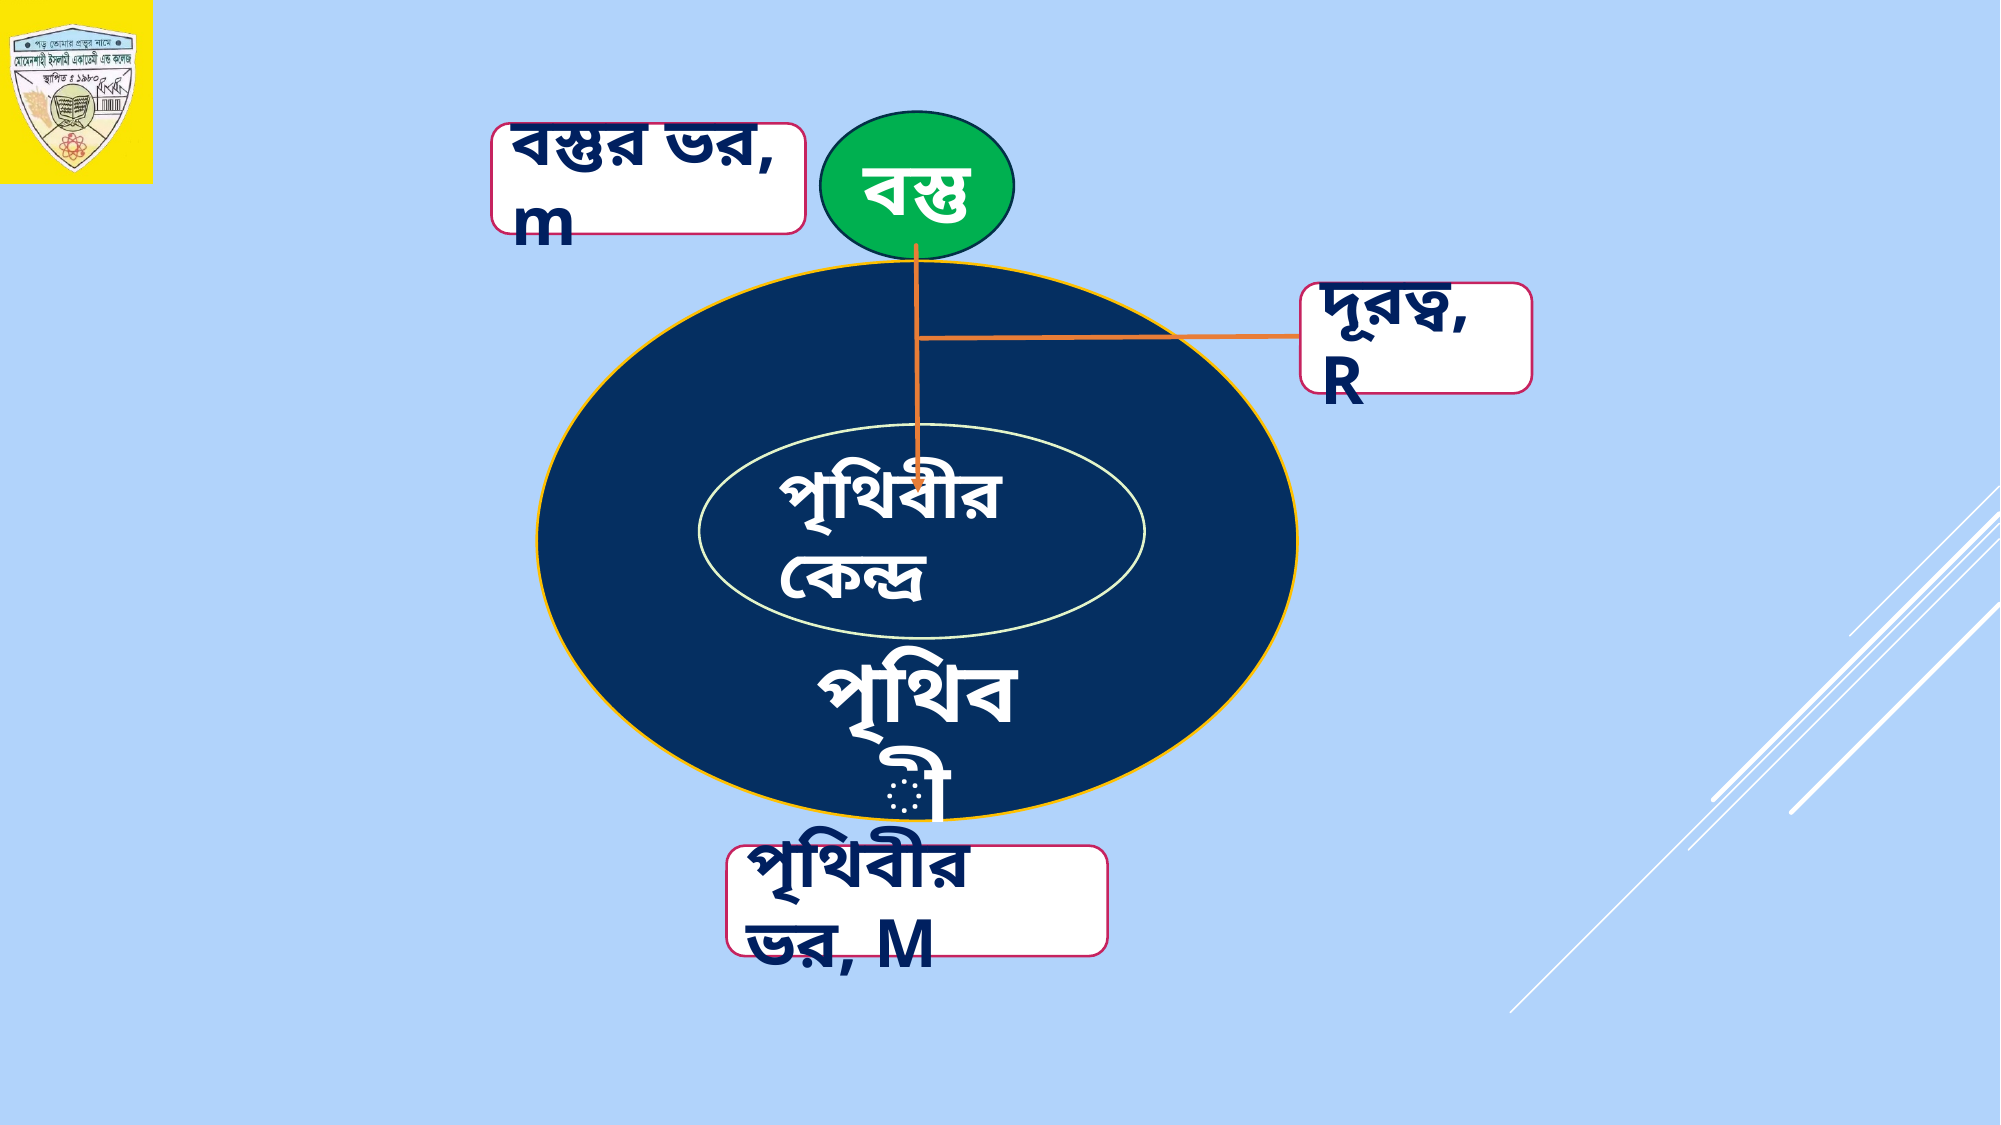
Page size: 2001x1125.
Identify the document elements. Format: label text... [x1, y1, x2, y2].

text_box বস্তু [818, 110, 1016, 260]
text_box পৃথিবী [741, 664, 1093, 815]
text_box পৃথিবীর কেন্দ্র [697, 423, 1146, 640]
text_box [535, 259, 1299, 823]
text_box পৃথিবীর ভর, M [725, 844, 1109, 958]
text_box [904, 216, 1533, 464]
picture [0, 0, 153, 184]
text_box বস্তুর ভর, m [490, 122, 807, 236]
